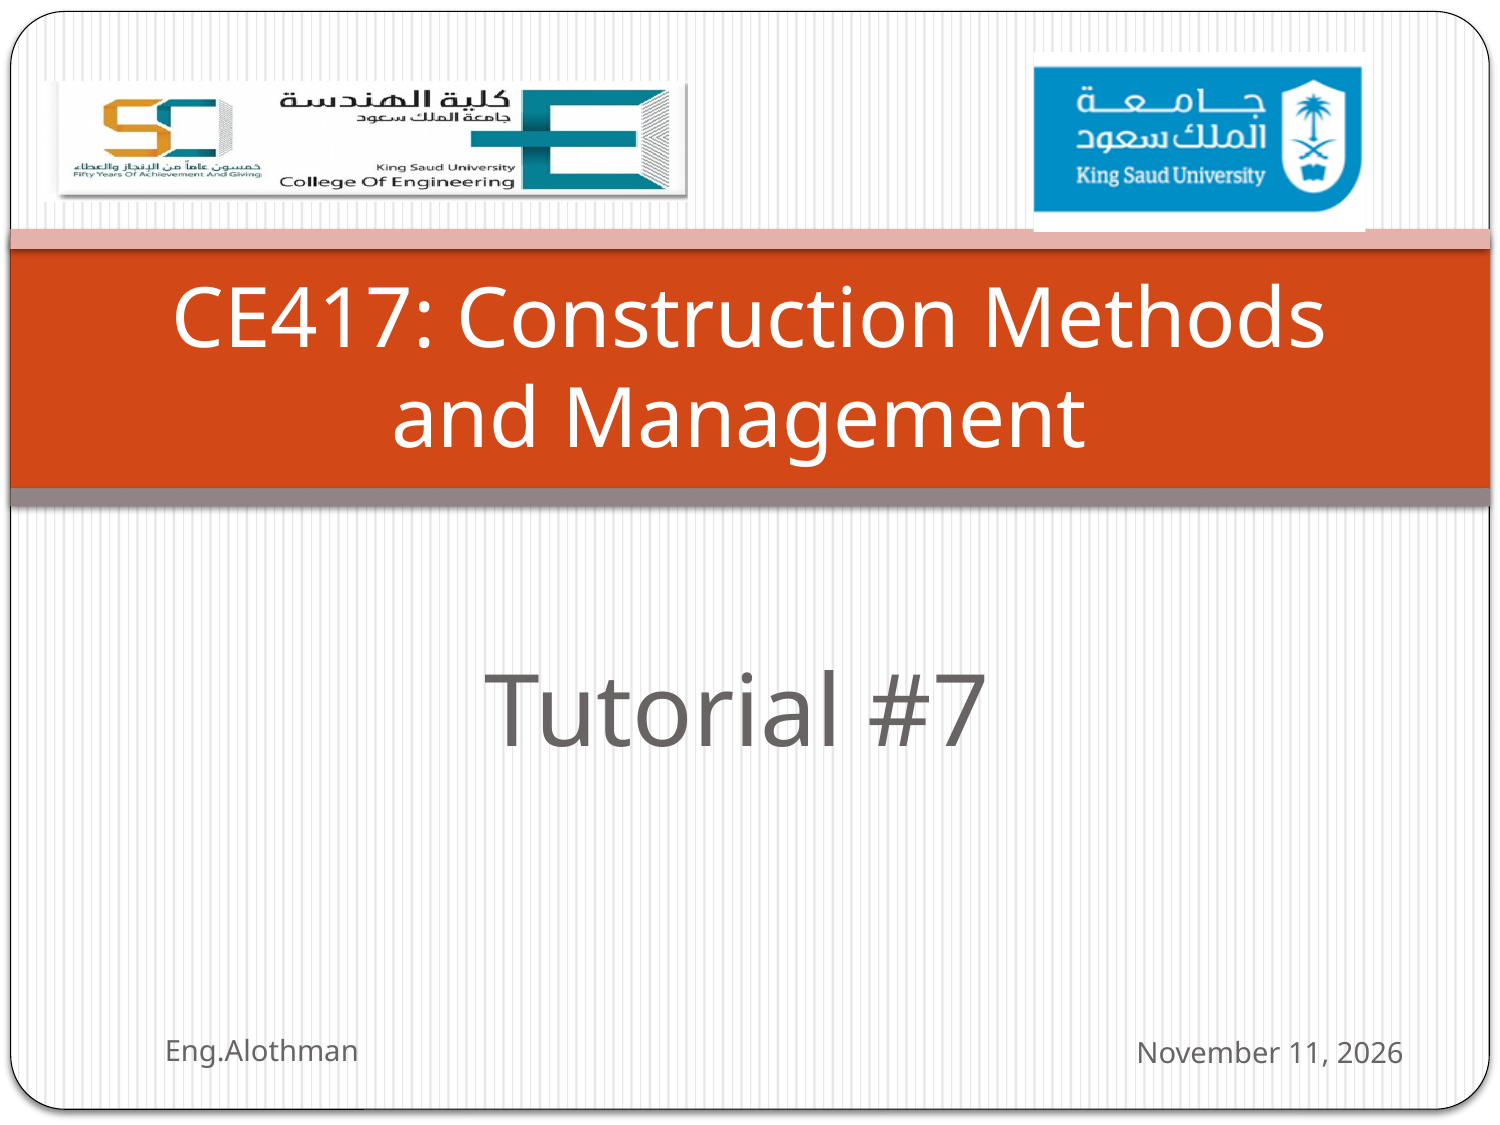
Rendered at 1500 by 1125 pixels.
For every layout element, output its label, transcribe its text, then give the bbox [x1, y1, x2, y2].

picture [1033, 51, 1366, 232]
title CE417: Construction Methods and Management [75, 247, 1425, 489]
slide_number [1012, 1015, 1419, 1094]
footer Eng.Alothman [150, 1012, 800, 1088]
picture [41, 81, 688, 203]
subtitle Tutorial #7 [212, 562, 1263, 788]
